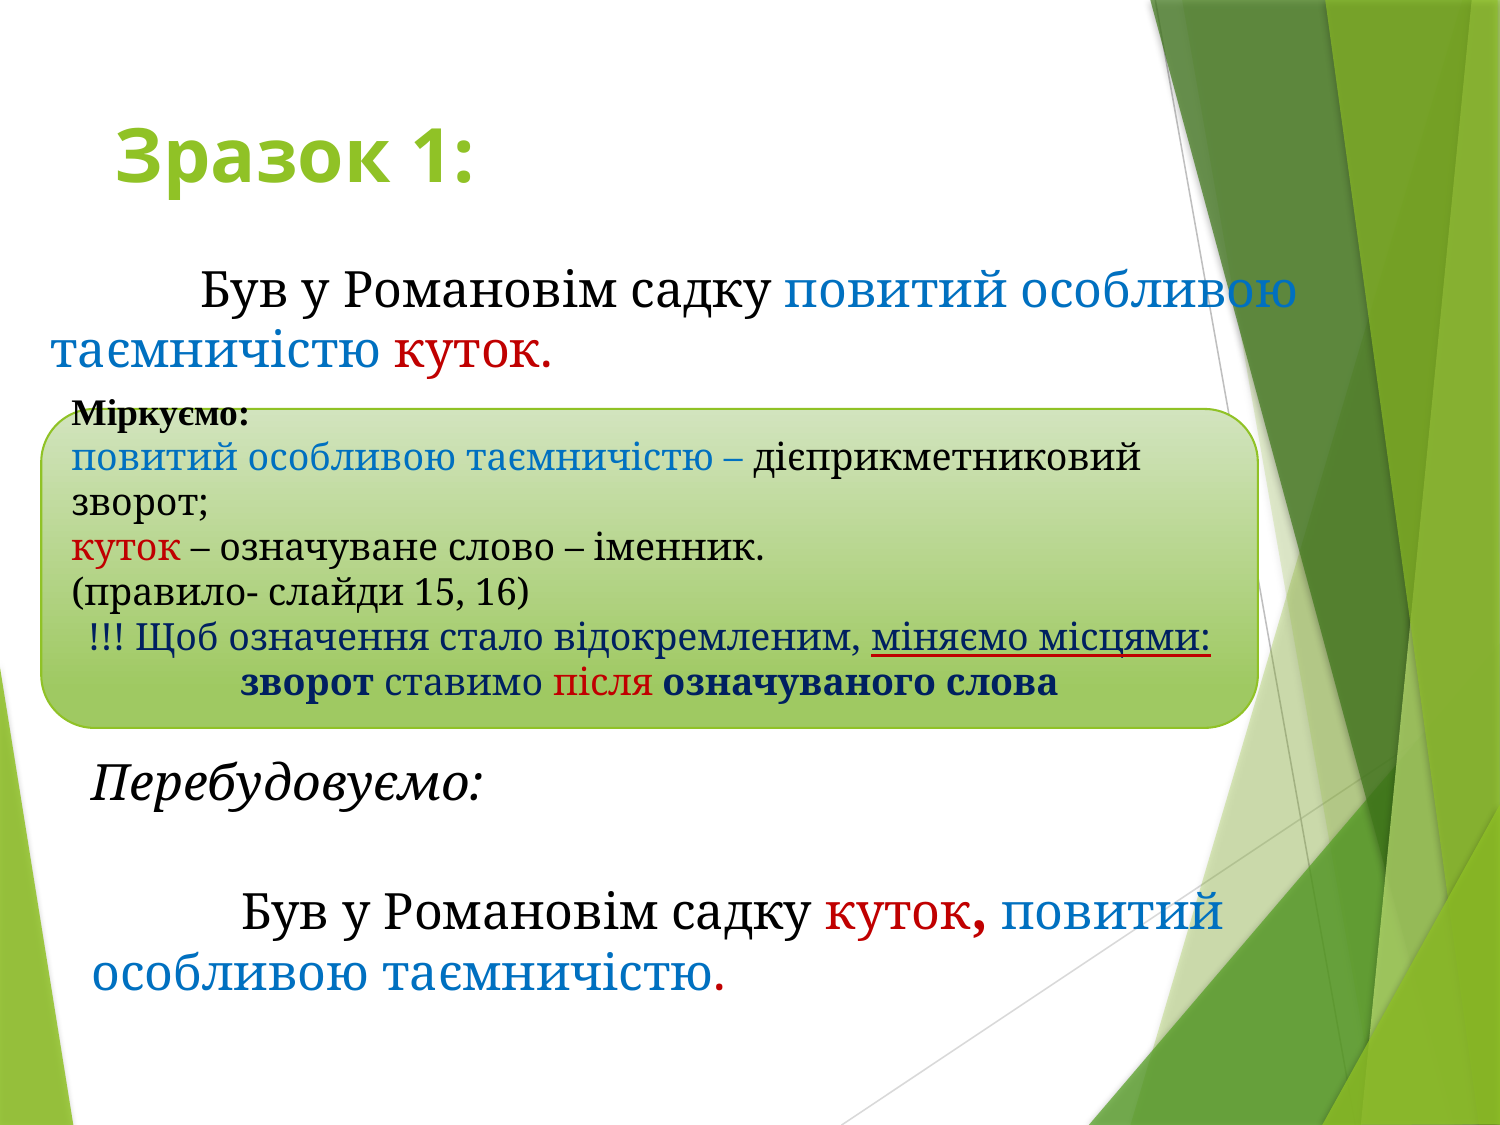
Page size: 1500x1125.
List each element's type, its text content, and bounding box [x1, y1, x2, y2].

text_box Міркуємо: повитий особливою таємничістю – дієприкметниковий зворот; куток – означуване слово – іменник. (правило- слайди 15, 16) !!! Щоб означення стало відокремленим, міняємо місцями: зворот ставимо після означуваного слова [40, 407, 1259, 729]
title Зразок 1: [99, 99, 1142, 250]
text_box Перебудовуємо: Був у Романовім садку куток, повитий особливою таємничістю. [76, 743, 1258, 1009]
text_box Був у Романовім садку повитий особливою таємничістю куток. [35, 250, 1329, 520]
